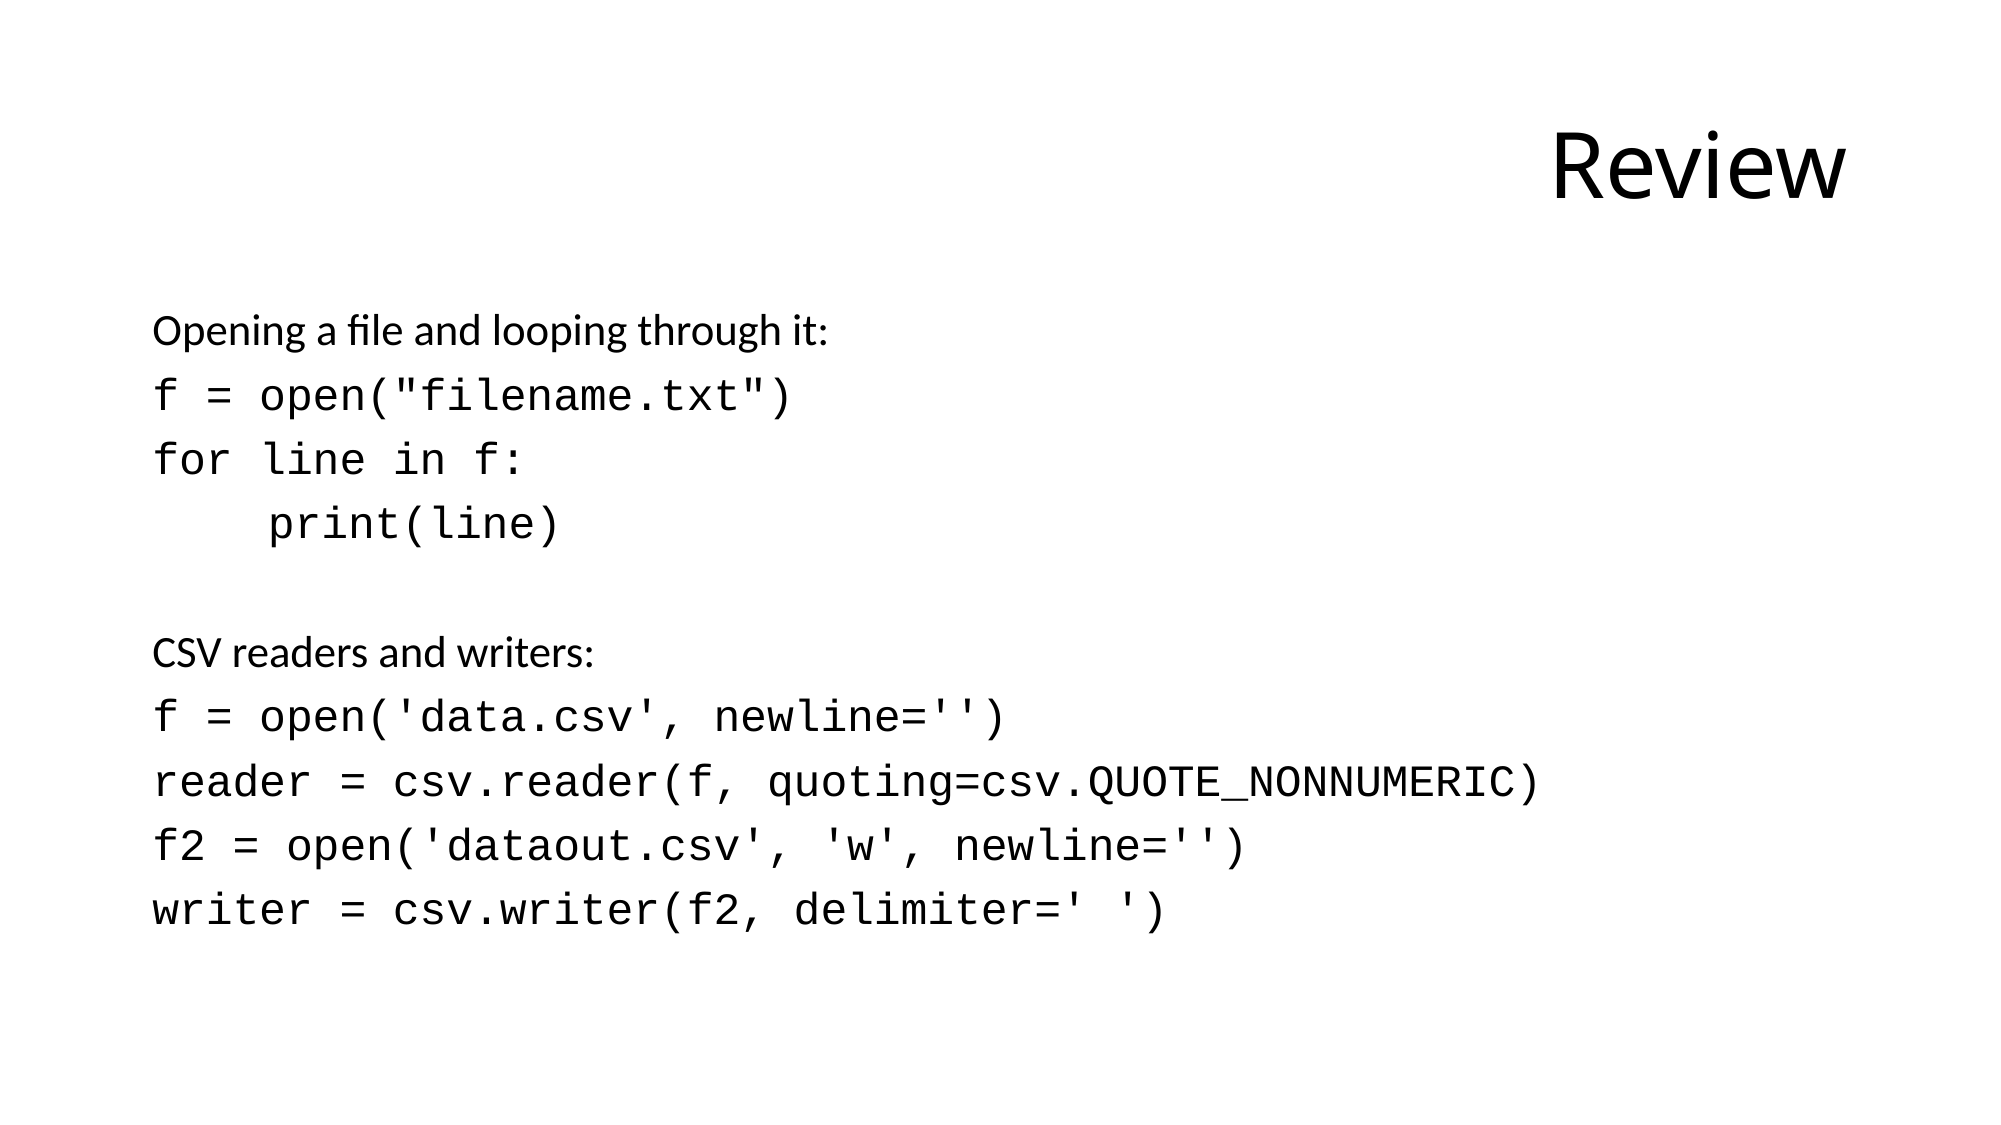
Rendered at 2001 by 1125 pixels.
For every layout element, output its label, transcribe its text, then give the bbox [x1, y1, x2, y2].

title Review [137, 59, 1863, 278]
list Opening a file and looping through it: f = open("filename.txt") for line in f: print(line) CSV readers and writers: f = open('data.csv', newline='') reader = csv.reader(f, quoting=csv.QUOTE_NONNUMERIC) f2 = open('dataout.csv', 'w', newline='') writer = csv.writer(f2, delimiter=' ') [137, 299, 1863, 1014]
